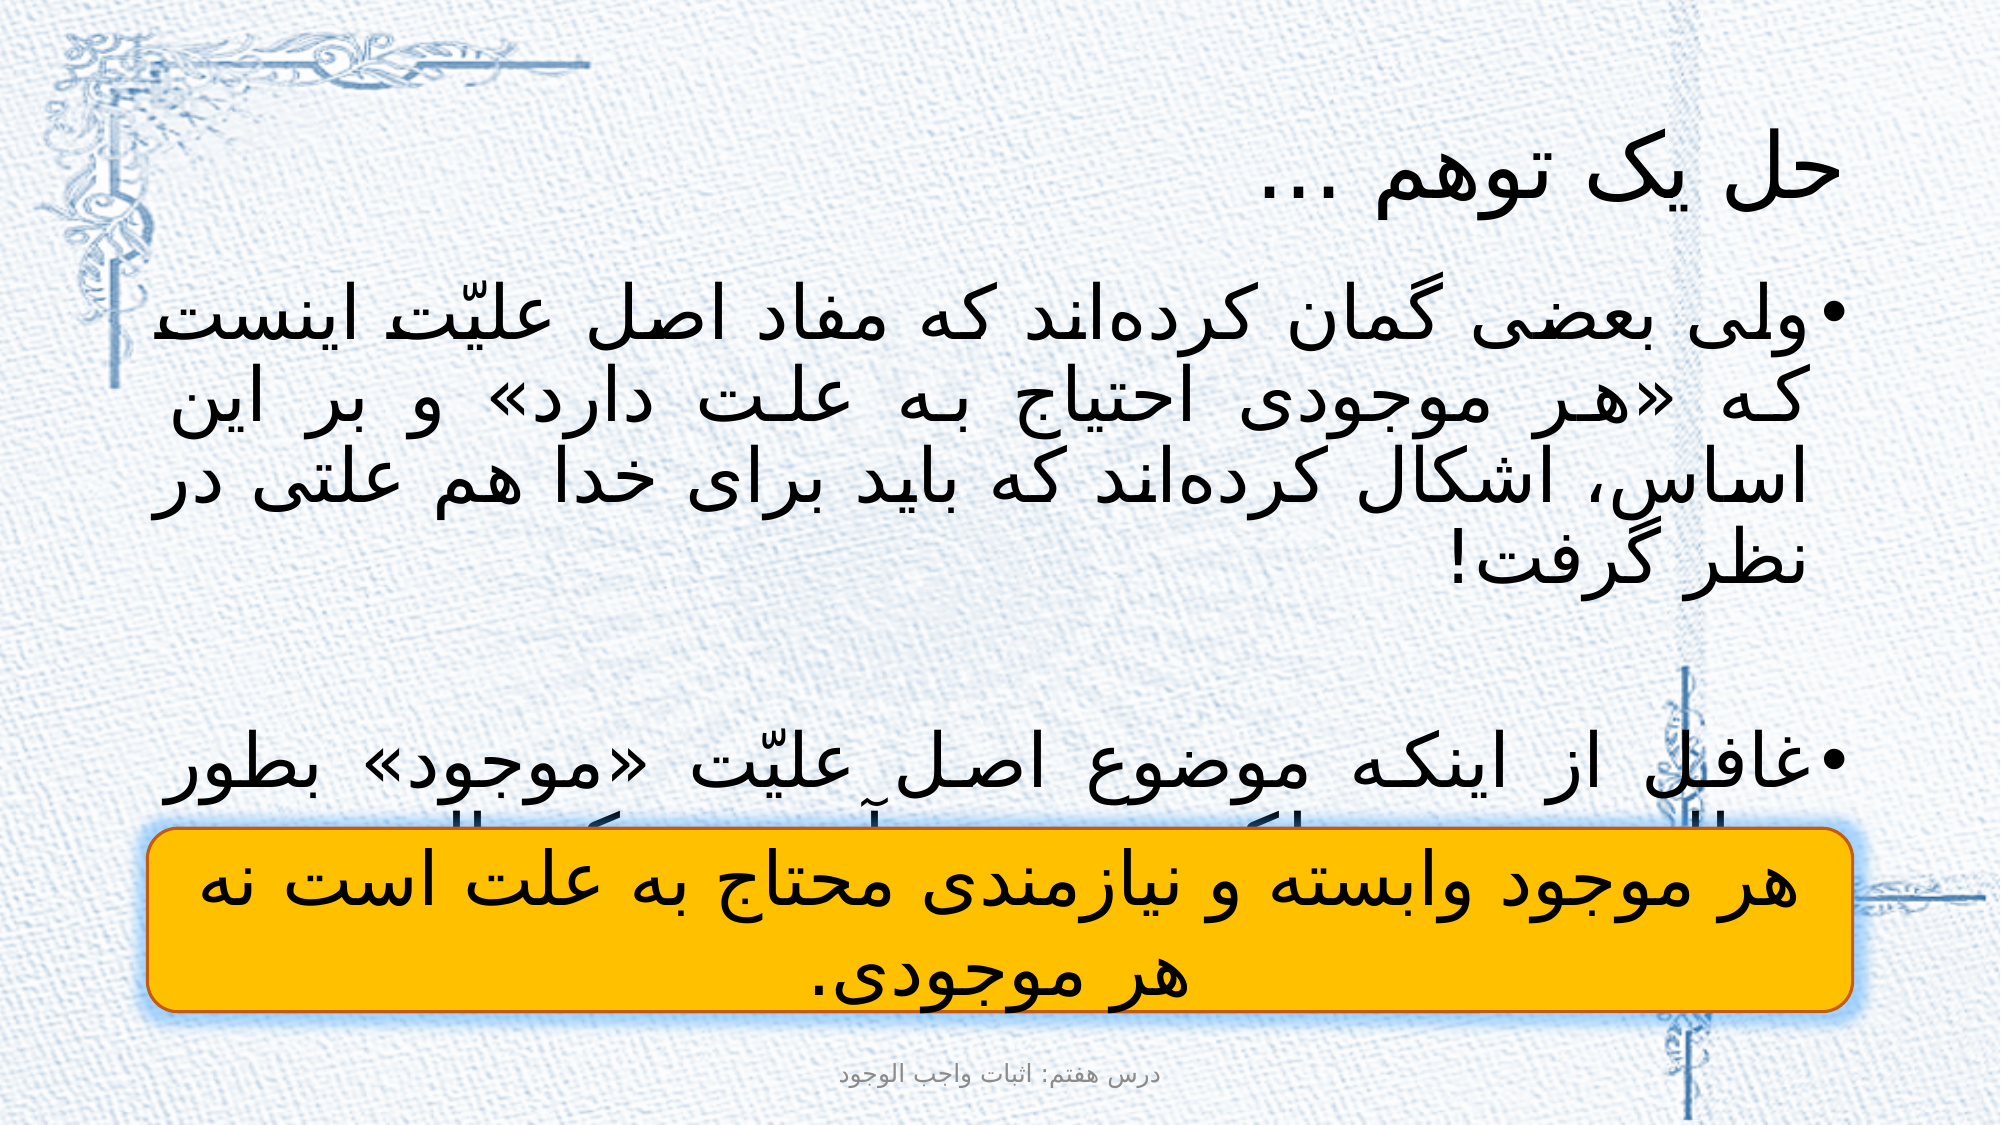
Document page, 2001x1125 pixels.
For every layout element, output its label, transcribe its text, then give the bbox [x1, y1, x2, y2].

footer درس هفتم: اثبات واجب الوجود [662, 1042, 1338, 1103]
title حل یک توهم ... [137, 59, 1863, 267]
picture [0, 0, 2001, 1125]
text_box هر موجود وابسته و نيازمندى محتاج به علت است نه هر موجودى. [145, 826, 1855, 1014]
list ولى بعضى گمان كرده‌اند كه مفاد اصل عليّت اينست كه «هر موجودى احتياج به علت دارد» و بر اين اساس، اشكال كرده‌اند كه بايد براى خدا هم علتى در نظر گرفت! غافل از اينكه موضوع اصل عليّت «موجود» بطور مطلق نيست بلكه موضوع آن «ممكن الوجود» و «معلول» است، و به ديگر سخن: [137, 267, 1863, 981]
